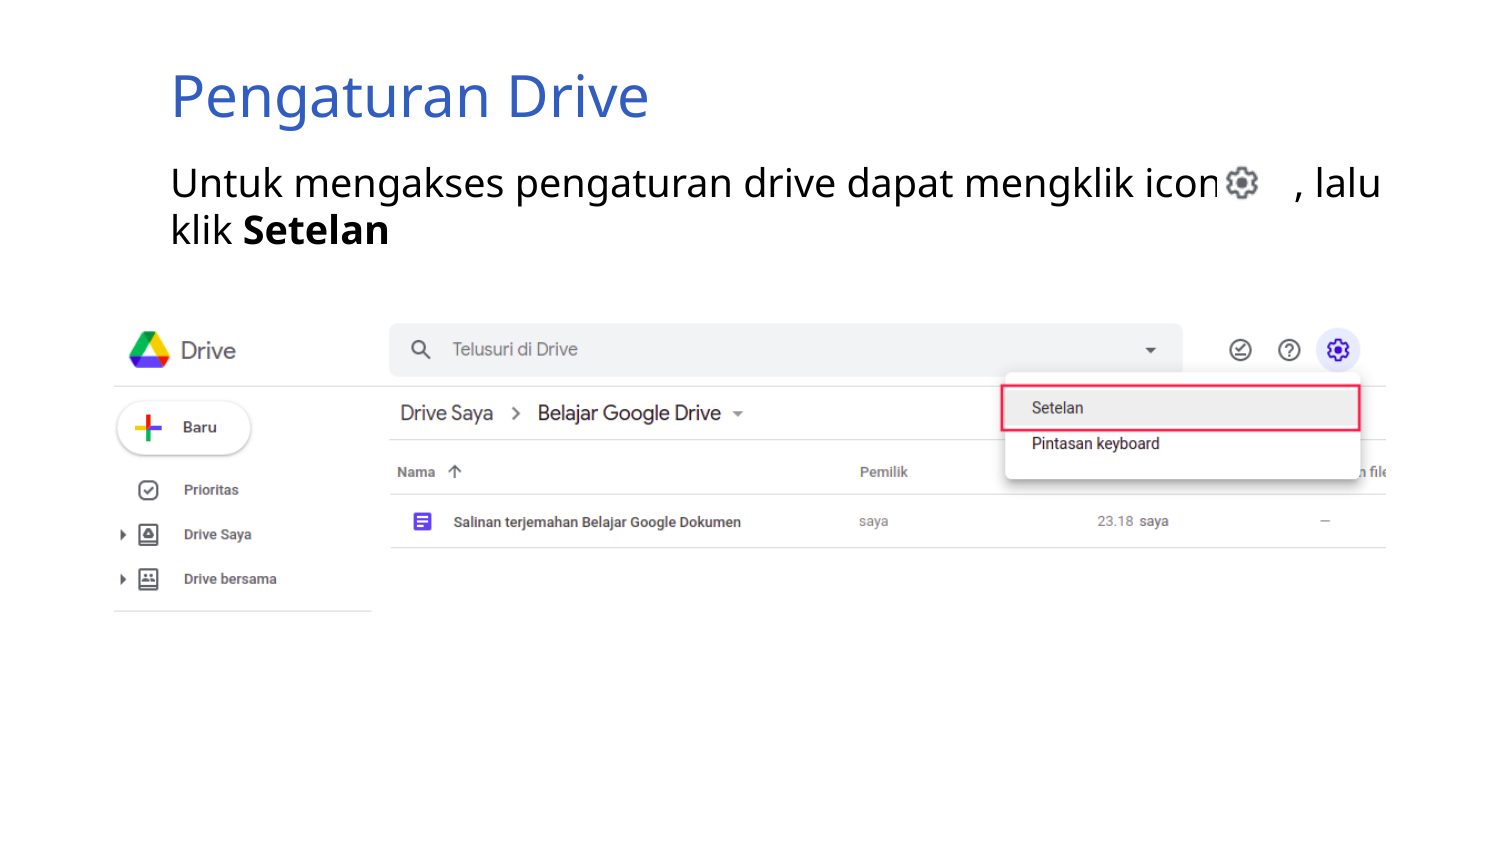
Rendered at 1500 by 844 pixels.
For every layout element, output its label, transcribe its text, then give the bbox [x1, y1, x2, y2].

text_box Pengaturan Drive [155, 44, 1426, 139]
picture [1216, 157, 1266, 206]
text_box Untuk mengakses pengaturan drive dapat mengklik icon , lalu klik Setelan [155, 142, 1402, 268]
picture [114, 320, 1386, 634]
